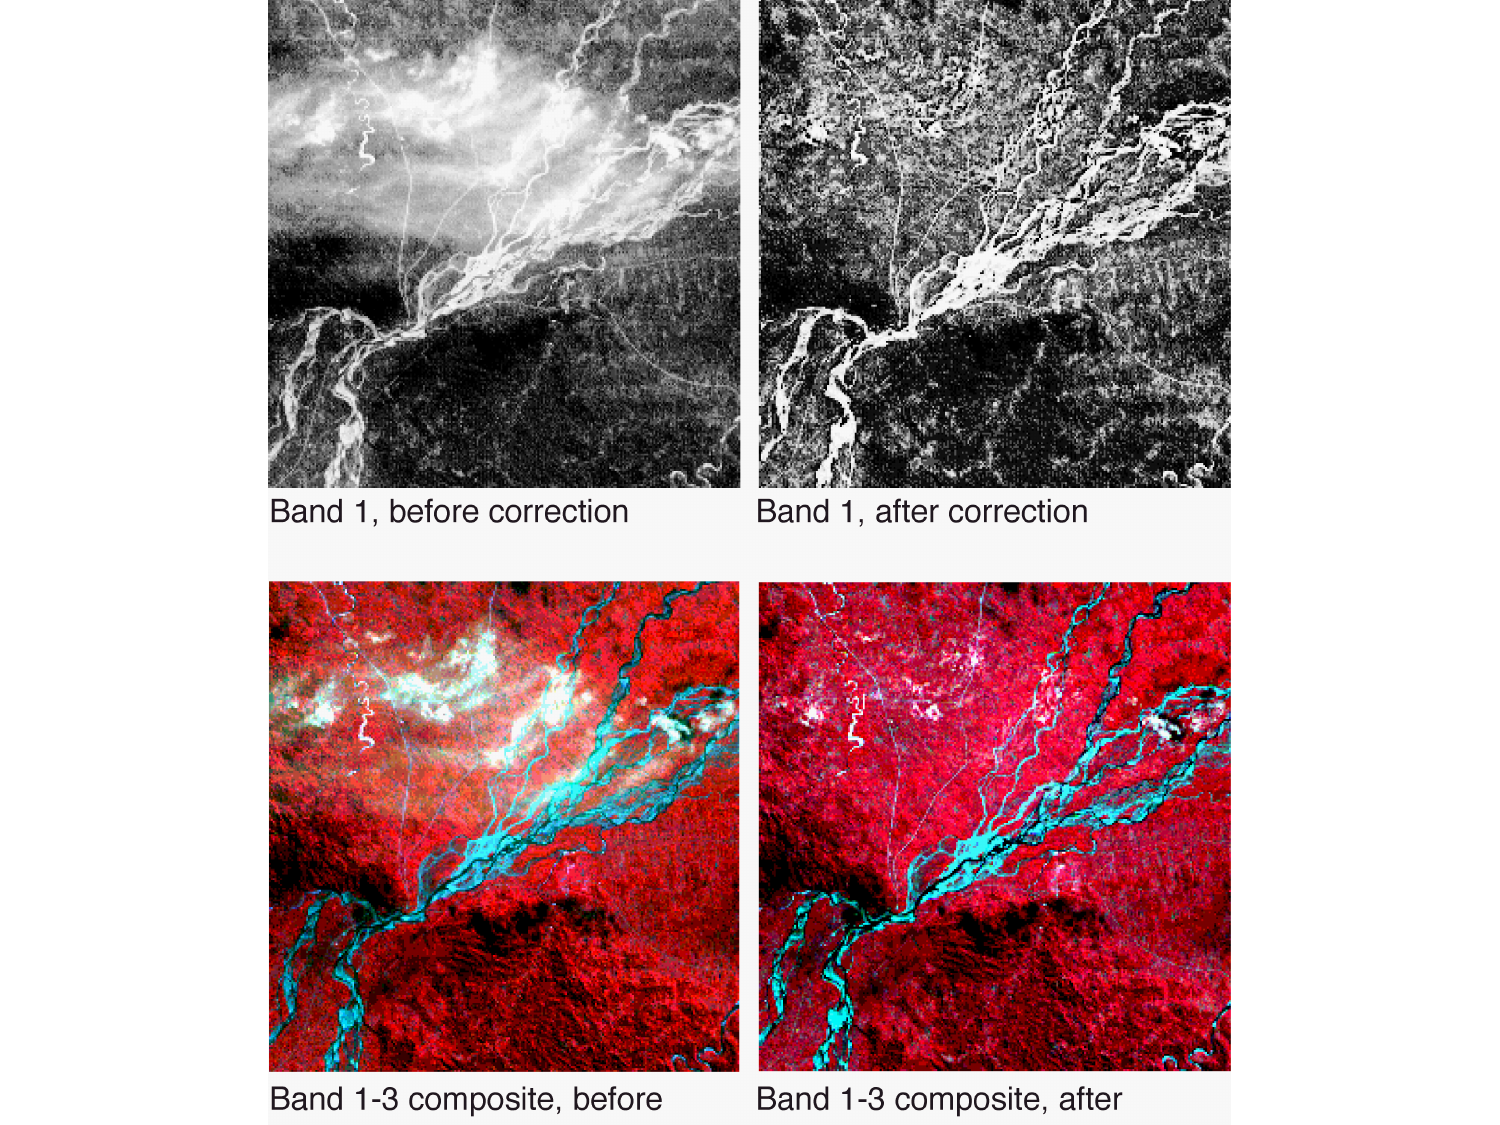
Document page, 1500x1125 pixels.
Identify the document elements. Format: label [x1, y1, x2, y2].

picture [268, 0, 1232, 1125]
